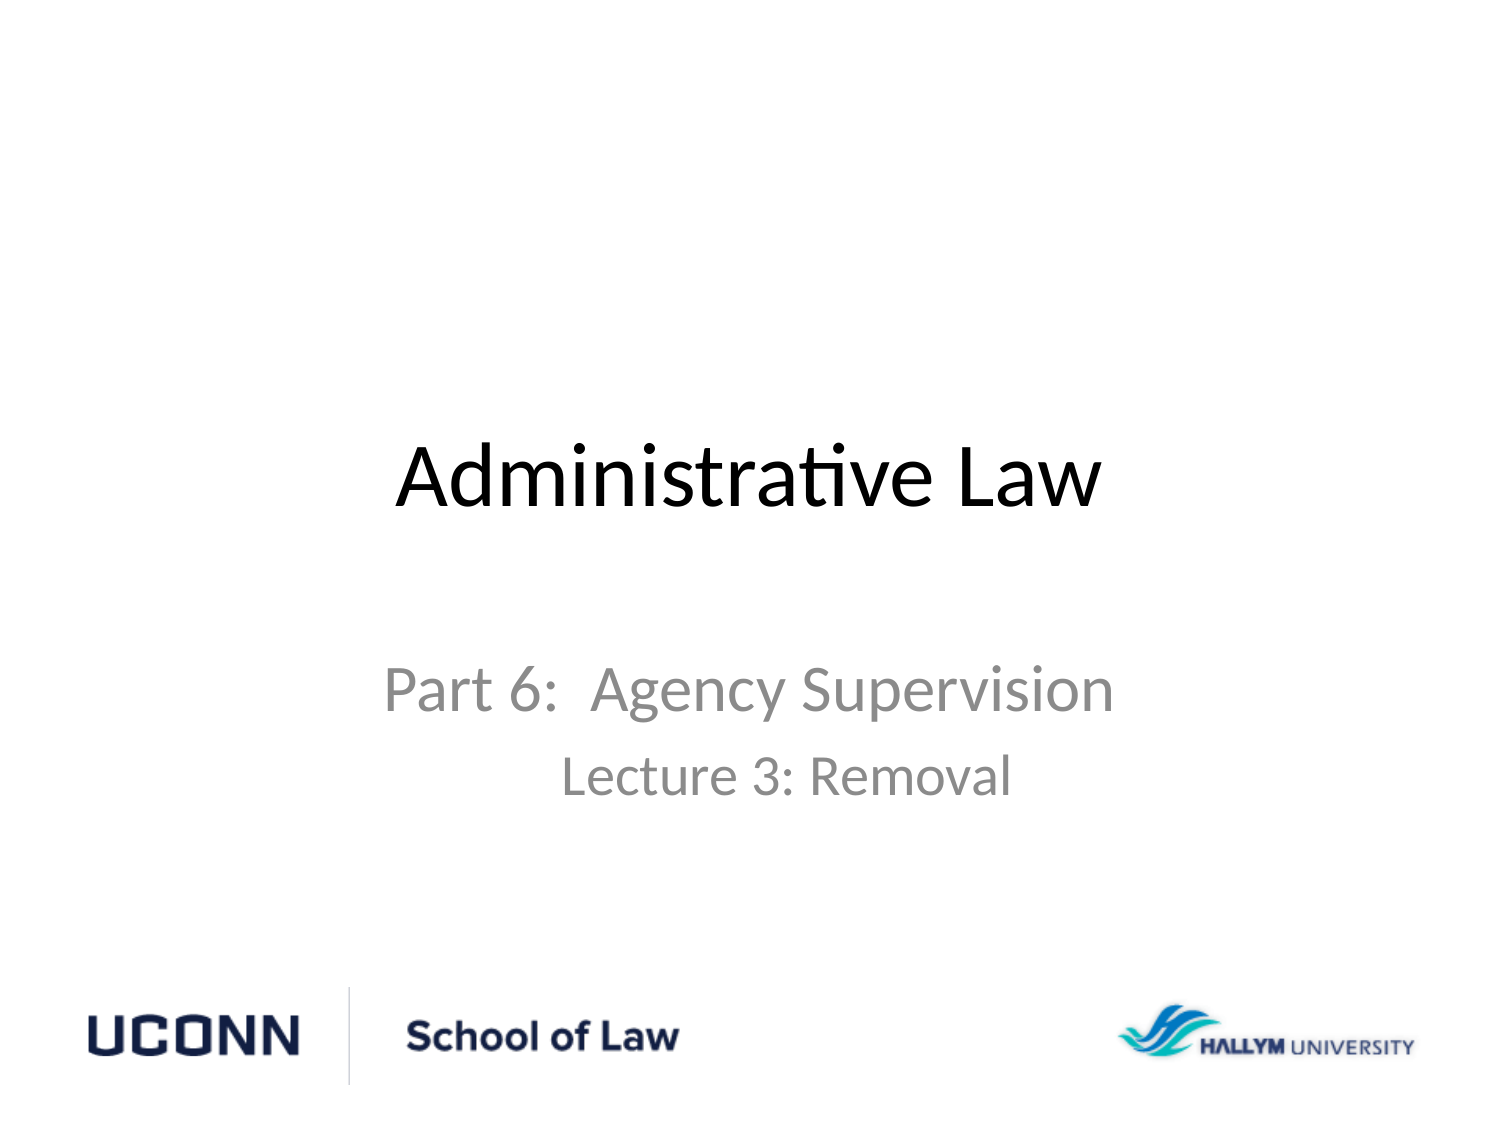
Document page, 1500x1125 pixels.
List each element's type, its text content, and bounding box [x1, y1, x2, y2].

title Administrative Law [112, 349, 1388, 591]
picture [87, 987, 351, 1085]
picture [374, 1018, 683, 1063]
subtitle Part 6: Agency Supervision Lecture 3: Removal [225, 637, 1275, 925]
picture [1112, 974, 1427, 1088]
